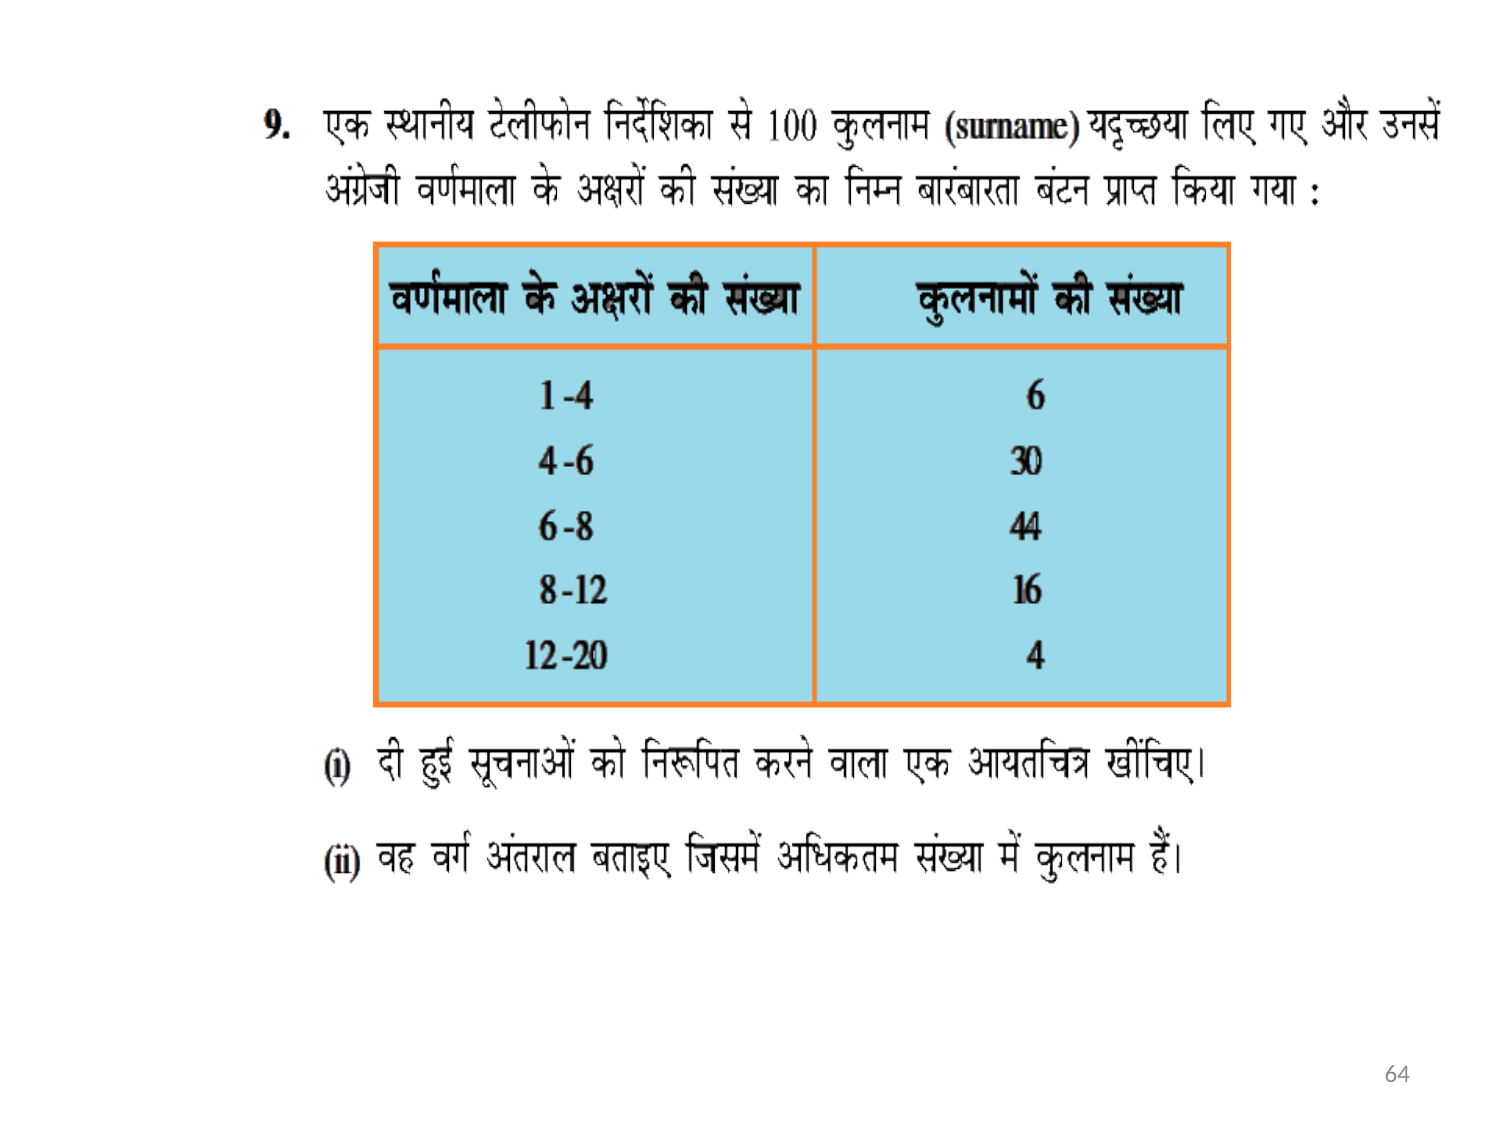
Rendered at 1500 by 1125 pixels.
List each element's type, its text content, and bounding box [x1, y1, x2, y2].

picture [262, 74, 1452, 913]
slide_number 64 [1074, 1042, 1425, 1103]
